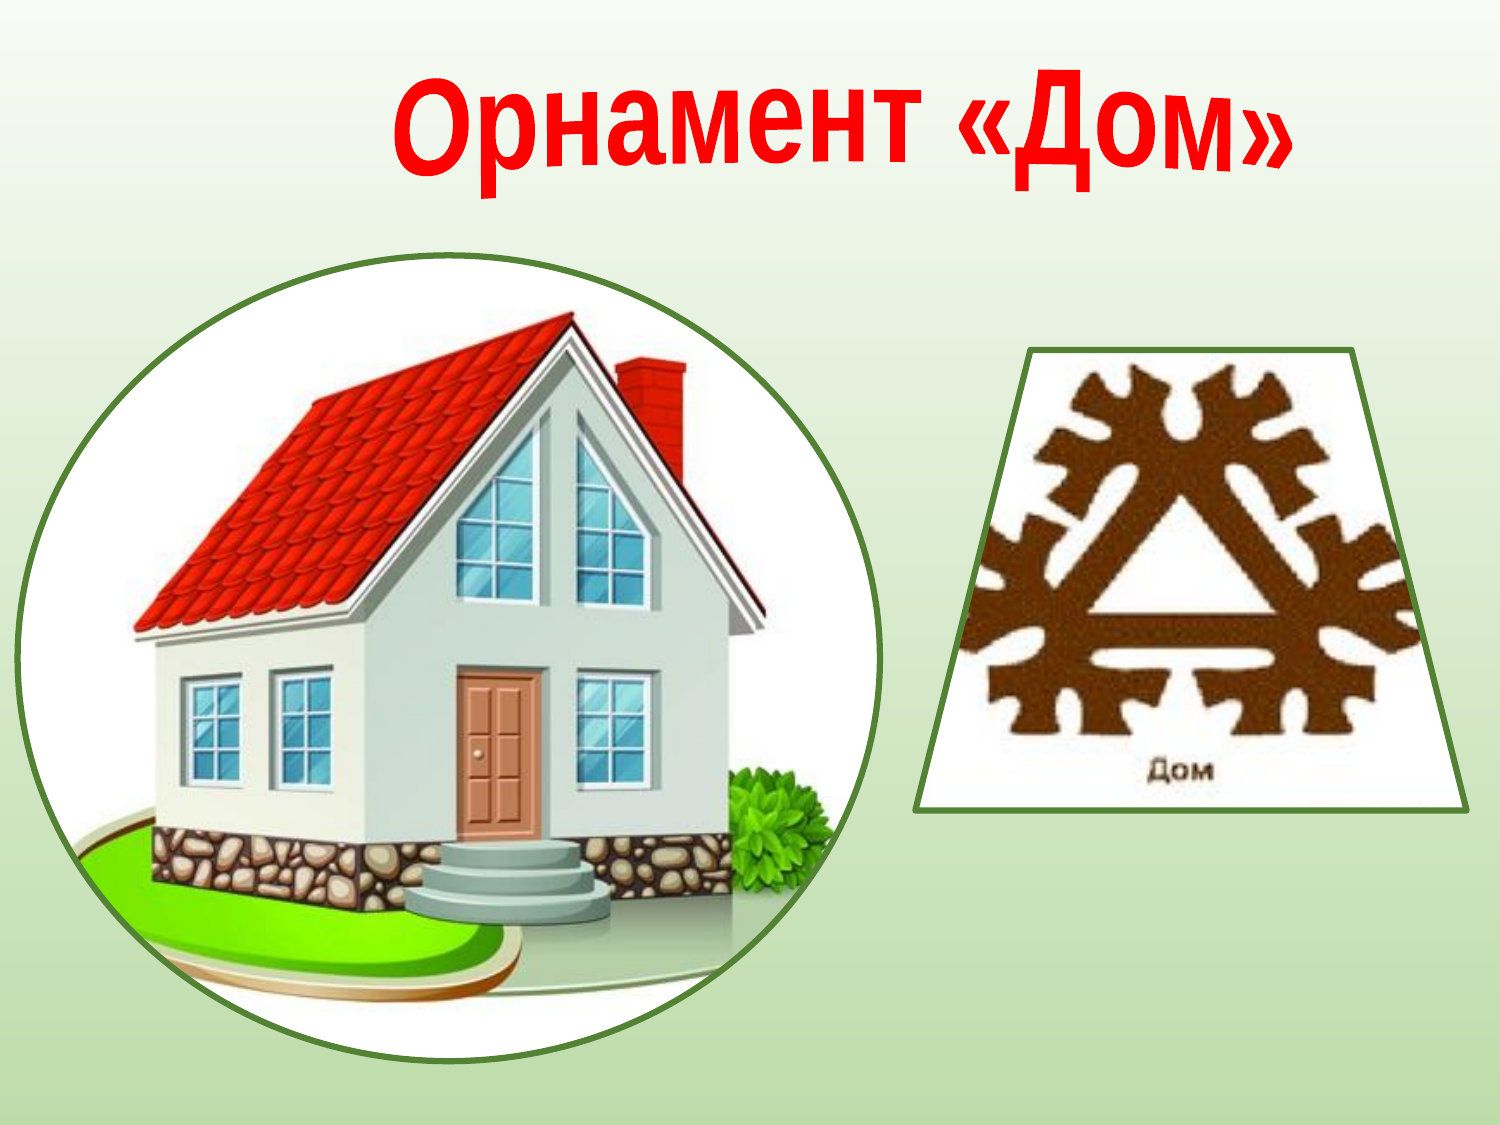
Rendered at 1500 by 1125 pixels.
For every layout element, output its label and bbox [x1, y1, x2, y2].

picture [17, 255, 880, 1062]
picture [915, 349, 1467, 811]
